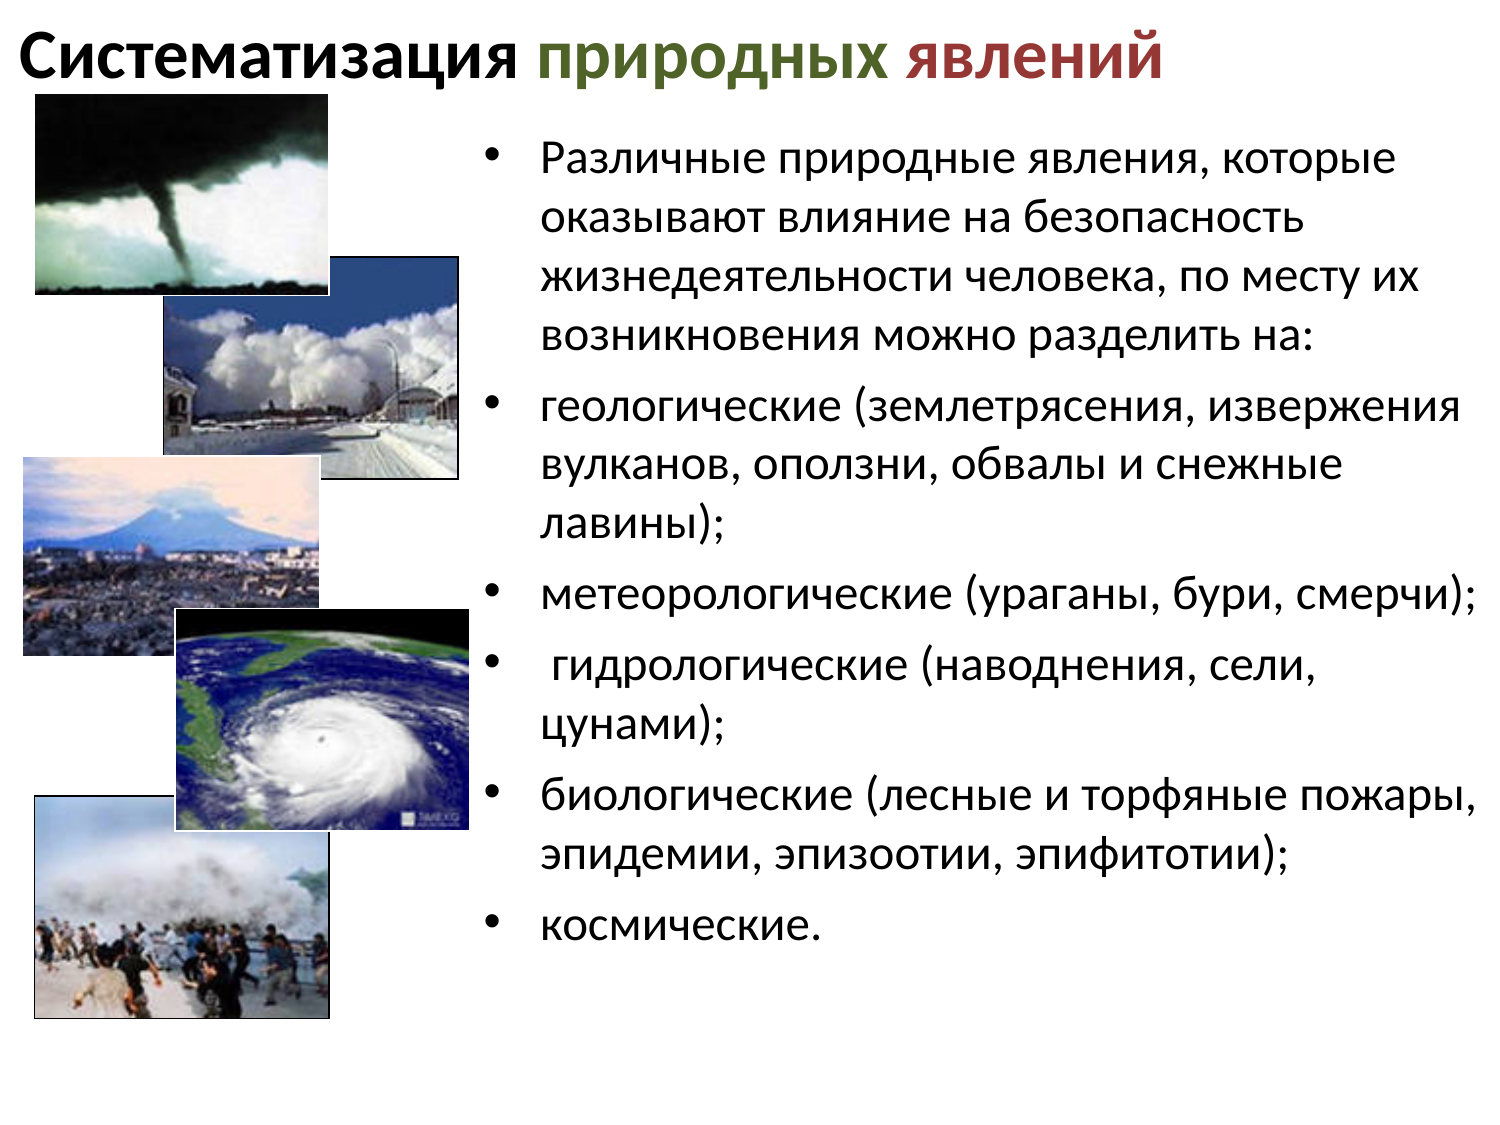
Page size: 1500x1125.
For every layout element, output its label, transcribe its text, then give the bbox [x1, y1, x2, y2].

text_box Различные природные явления, которые оказывают влияние на безопасность жизнедеятельности человека, по месту их возникновения можно разделить на: геологические (землетрясения, извержения вулканов, оползни, обвалы и снежные лавины); метеорологические (ураганы, бури, смерчи); гидрологические (наводнения, сели, цунами); биологические (лесные и торфяные пожары, эпидемии, эпизоотии, эпифитотии); космические. [468, 117, 1500, 1078]
picture [23, 93, 469, 1018]
text_box Систематизация природных явлений [4, 0, 1181, 101]
